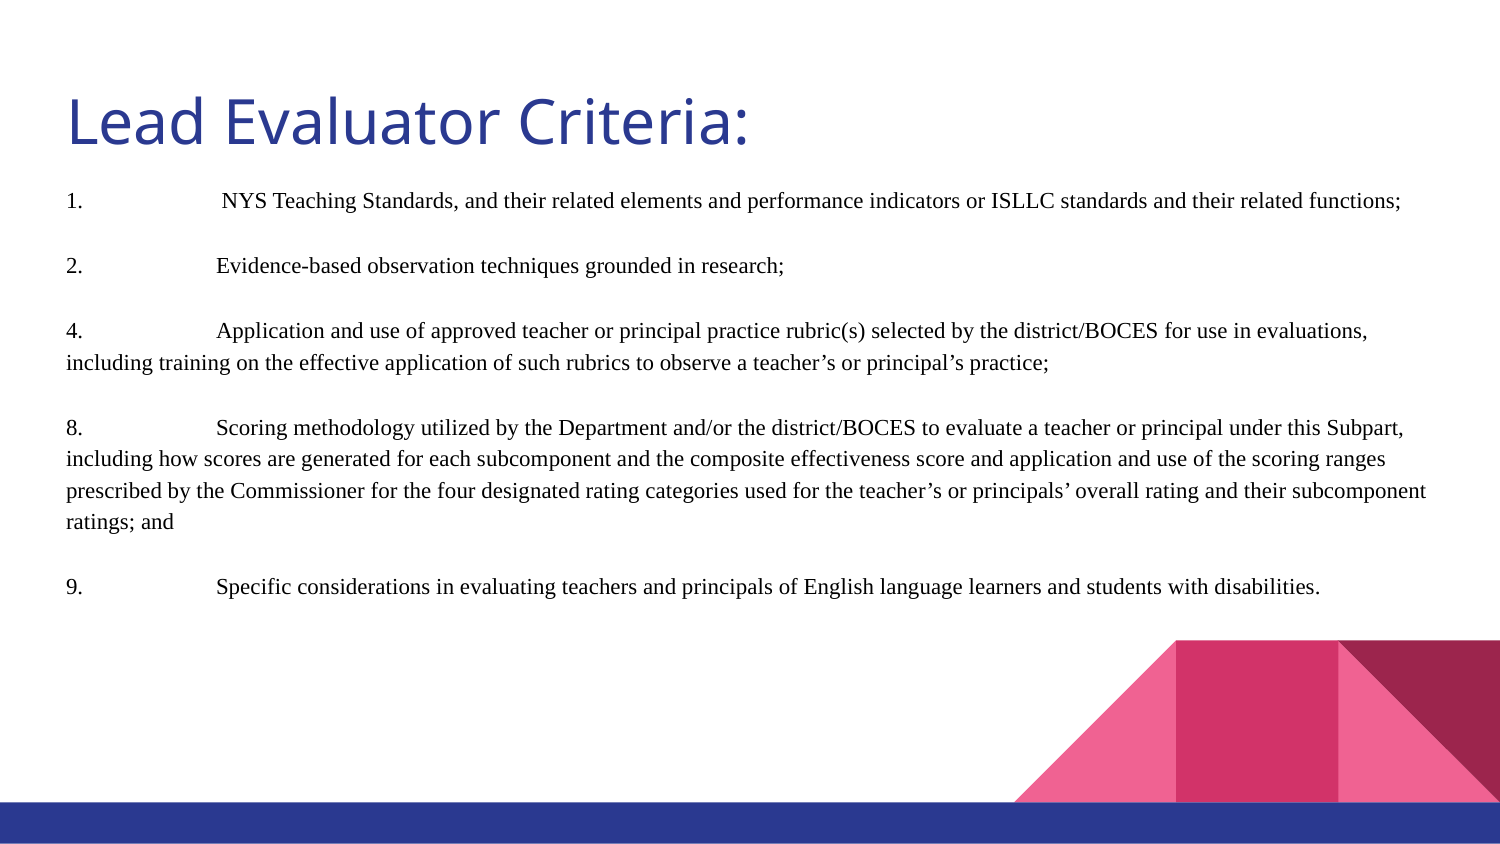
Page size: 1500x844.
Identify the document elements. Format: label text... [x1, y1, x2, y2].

list 1. NYS Teaching Standards, and their related elements and performance indicators or ISLLC standards and their related functions; 2. Evidence-based observation techniques grounded in research; 4. Application and use of approved teacher or principal practice rubric(s) selected by the district/BOCES for use in evaluations, including training on the effective application of such rubrics to observe a teacher’s or principal’s practice; 8. Scoring methodology utilized by the Department and/or the district/BOCES to evaluate a teacher or principal under this Subpart, including how scores are generated for each subcomponent and the composite effectiveness score and application and use of the scoring ranges prescribed by the Commissioner for the four designated rating categories used for the teacher’s or principals’ overall rating and their subcomponent ratings; and 9. Specific considerations in evaluating teachers and principals of English language learners and students with disabilities. [51, 166, 1449, 750]
title Lead Evaluator Criteria: [51, 67, 1449, 166]
